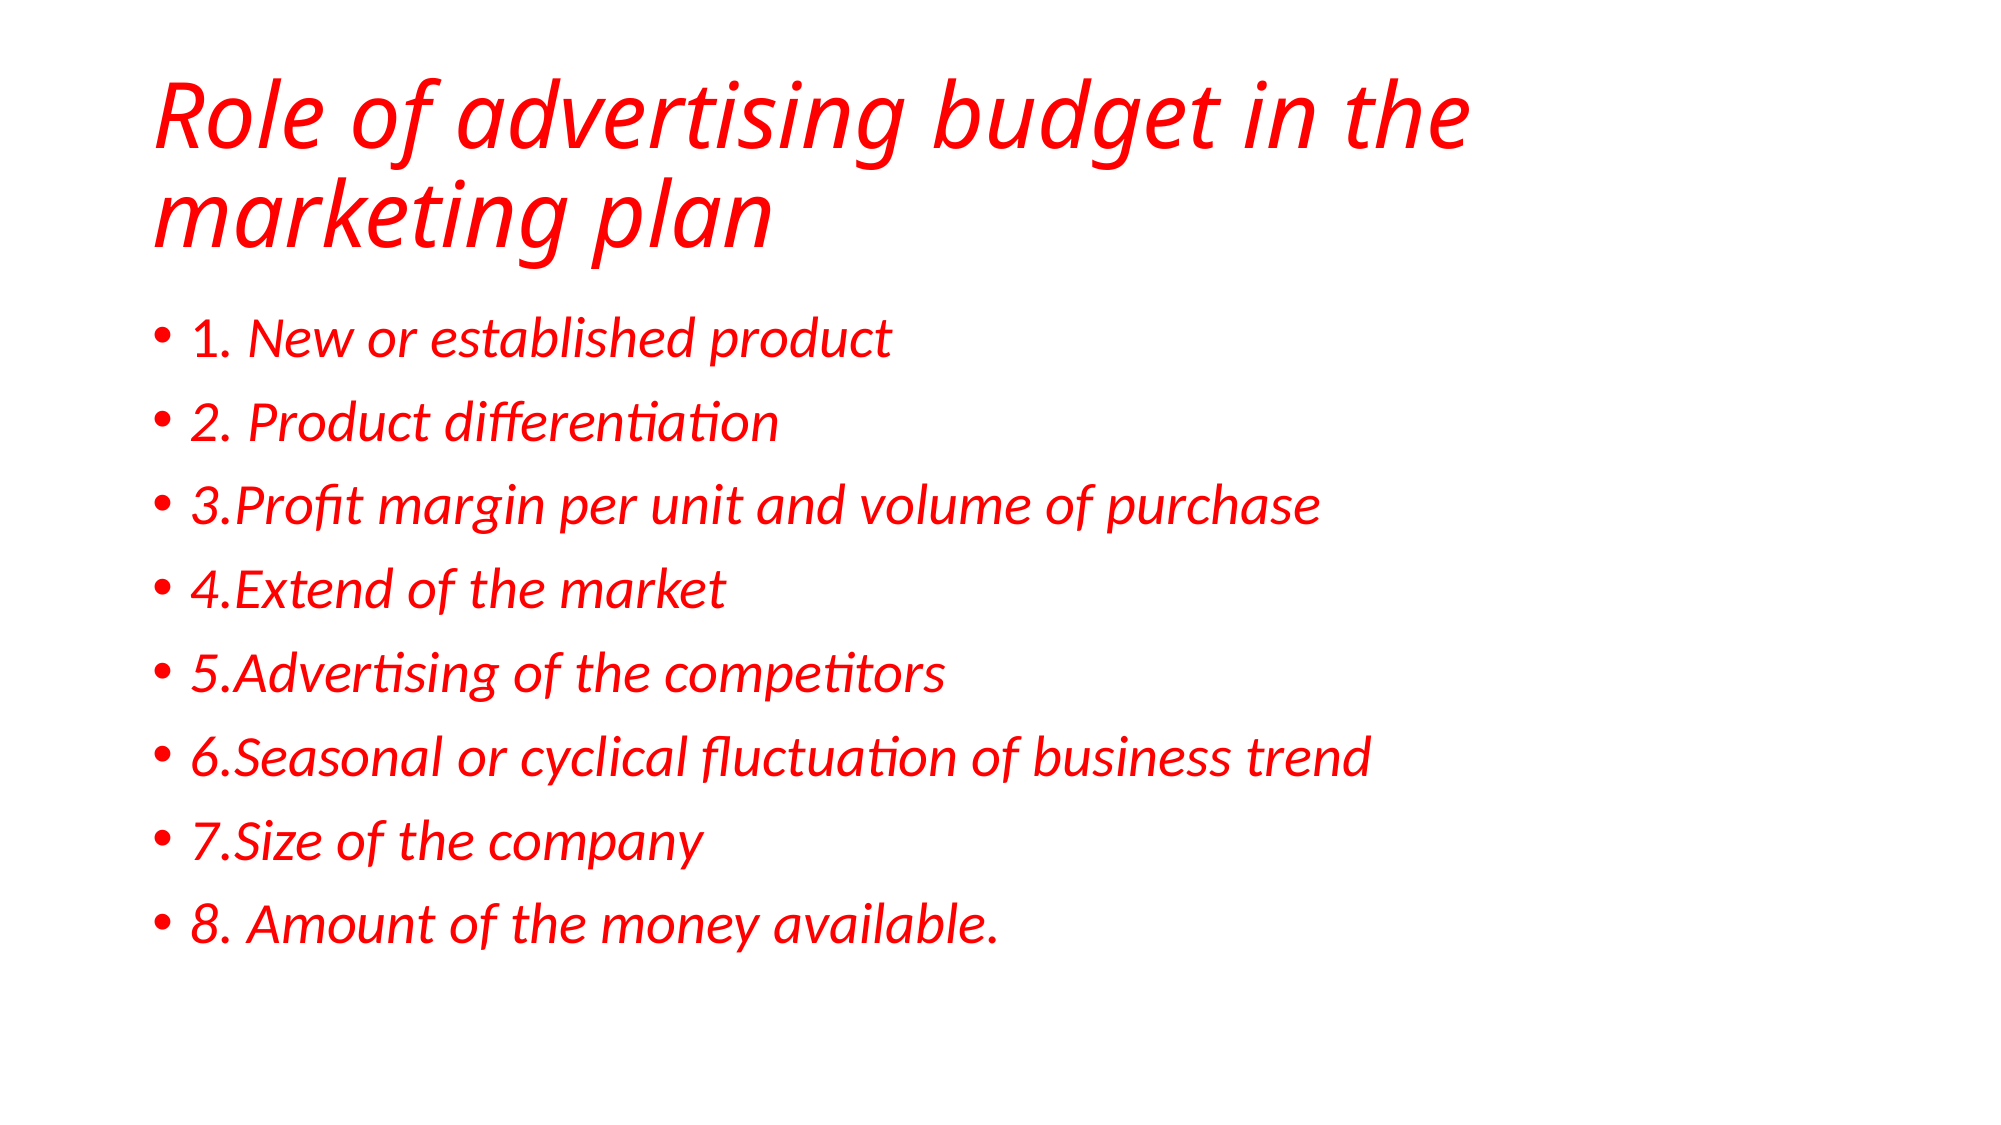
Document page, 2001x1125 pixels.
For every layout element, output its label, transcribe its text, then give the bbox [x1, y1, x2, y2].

list 1. New or established product 2. Product differentiation 3.Profit margin per unit and volume of purchase 4.Extend of the market 5.Advertising of the competitors 6.Seasonal or cyclical fluctuation of business trend 7.Size of the company 8. Amount of the money available. [137, 299, 1863, 1014]
title Role of advertising budget in the marketing plan [137, 59, 1863, 278]
